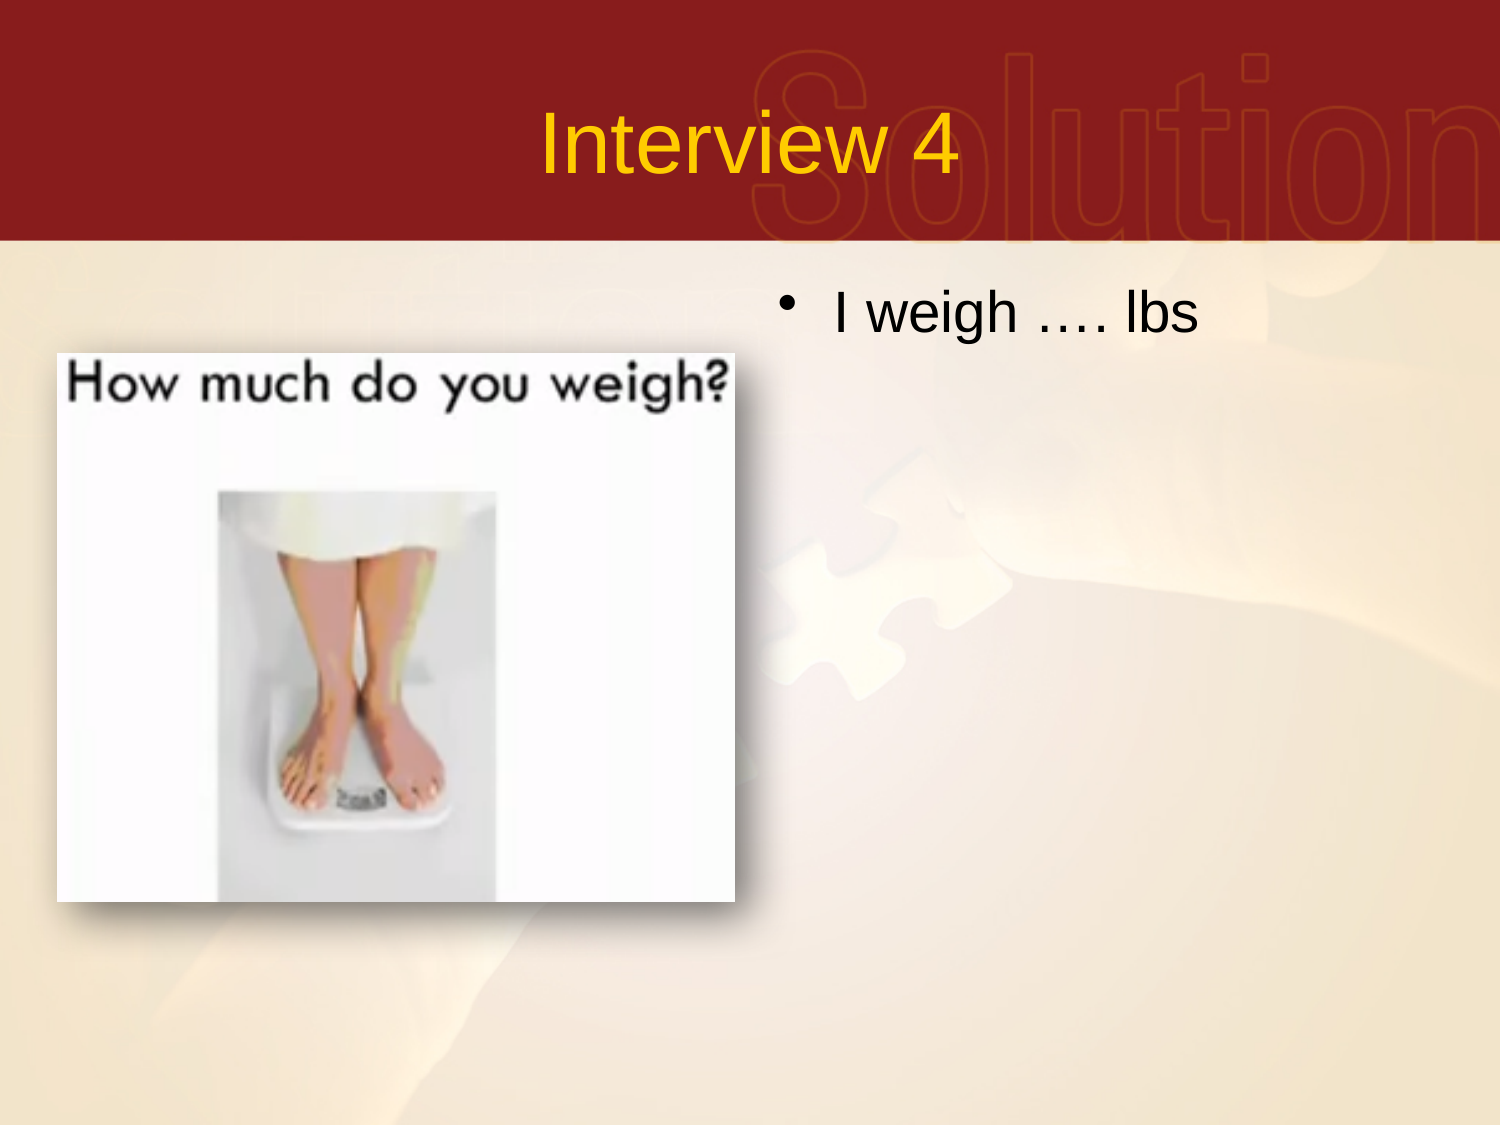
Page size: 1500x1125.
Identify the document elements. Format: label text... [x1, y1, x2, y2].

title Interview 4 [75, 45, 1425, 233]
picture [0, 0, 1500, 1125]
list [57, 353, 735, 902]
list I weigh …. lbs [762, 266, 1425, 1005]
